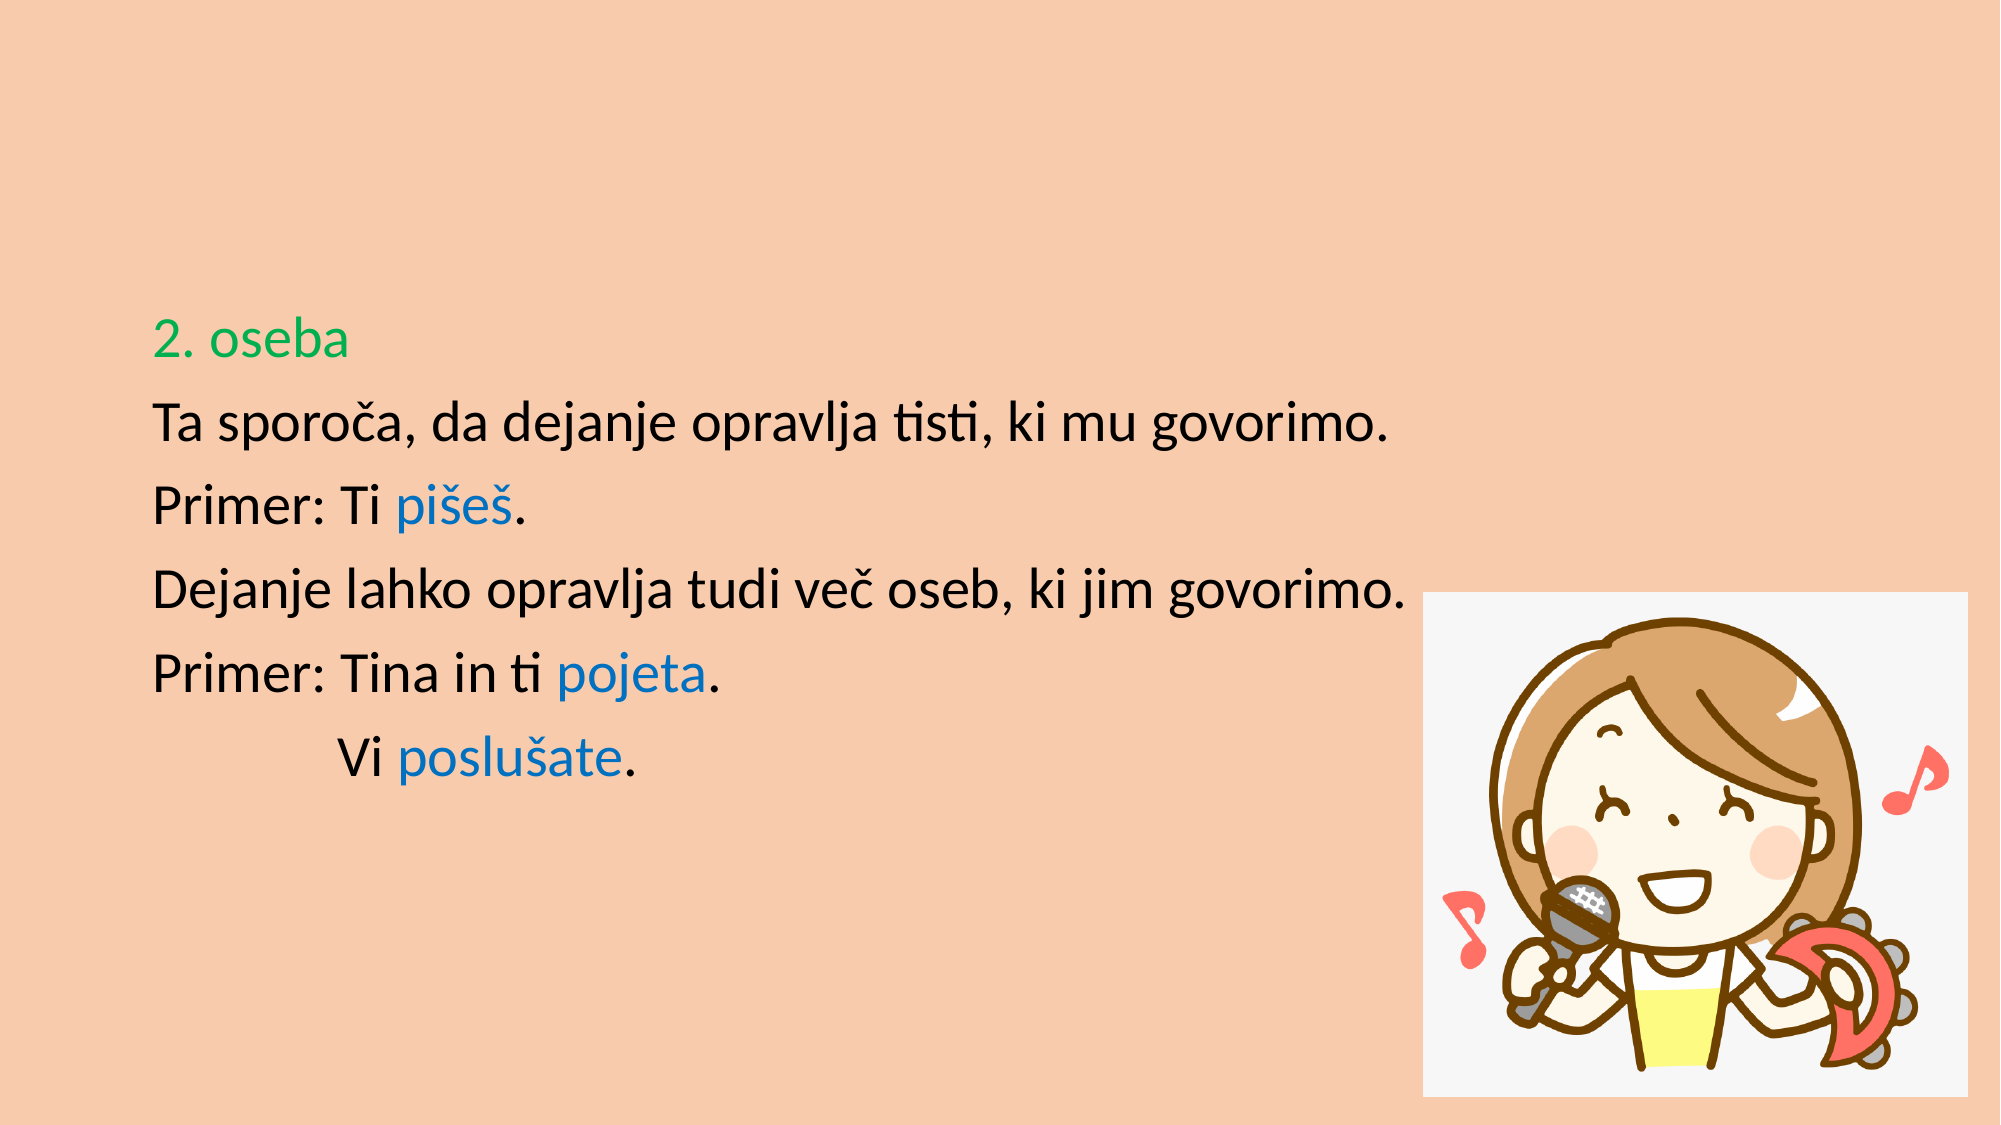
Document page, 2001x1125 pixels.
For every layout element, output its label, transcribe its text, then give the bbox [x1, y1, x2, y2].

picture [1423, 592, 1968, 1097]
list 2. oseba Ta sporoča, da dejanje opravlja tisti, ki mu govorimo. Primer: Ti pišeš. Dejanje lahko opravlja tudi več oseb, ki jim govorimo. Primer: Tina in ti pojeta. Vi poslušate. [137, 299, 1863, 1014]
